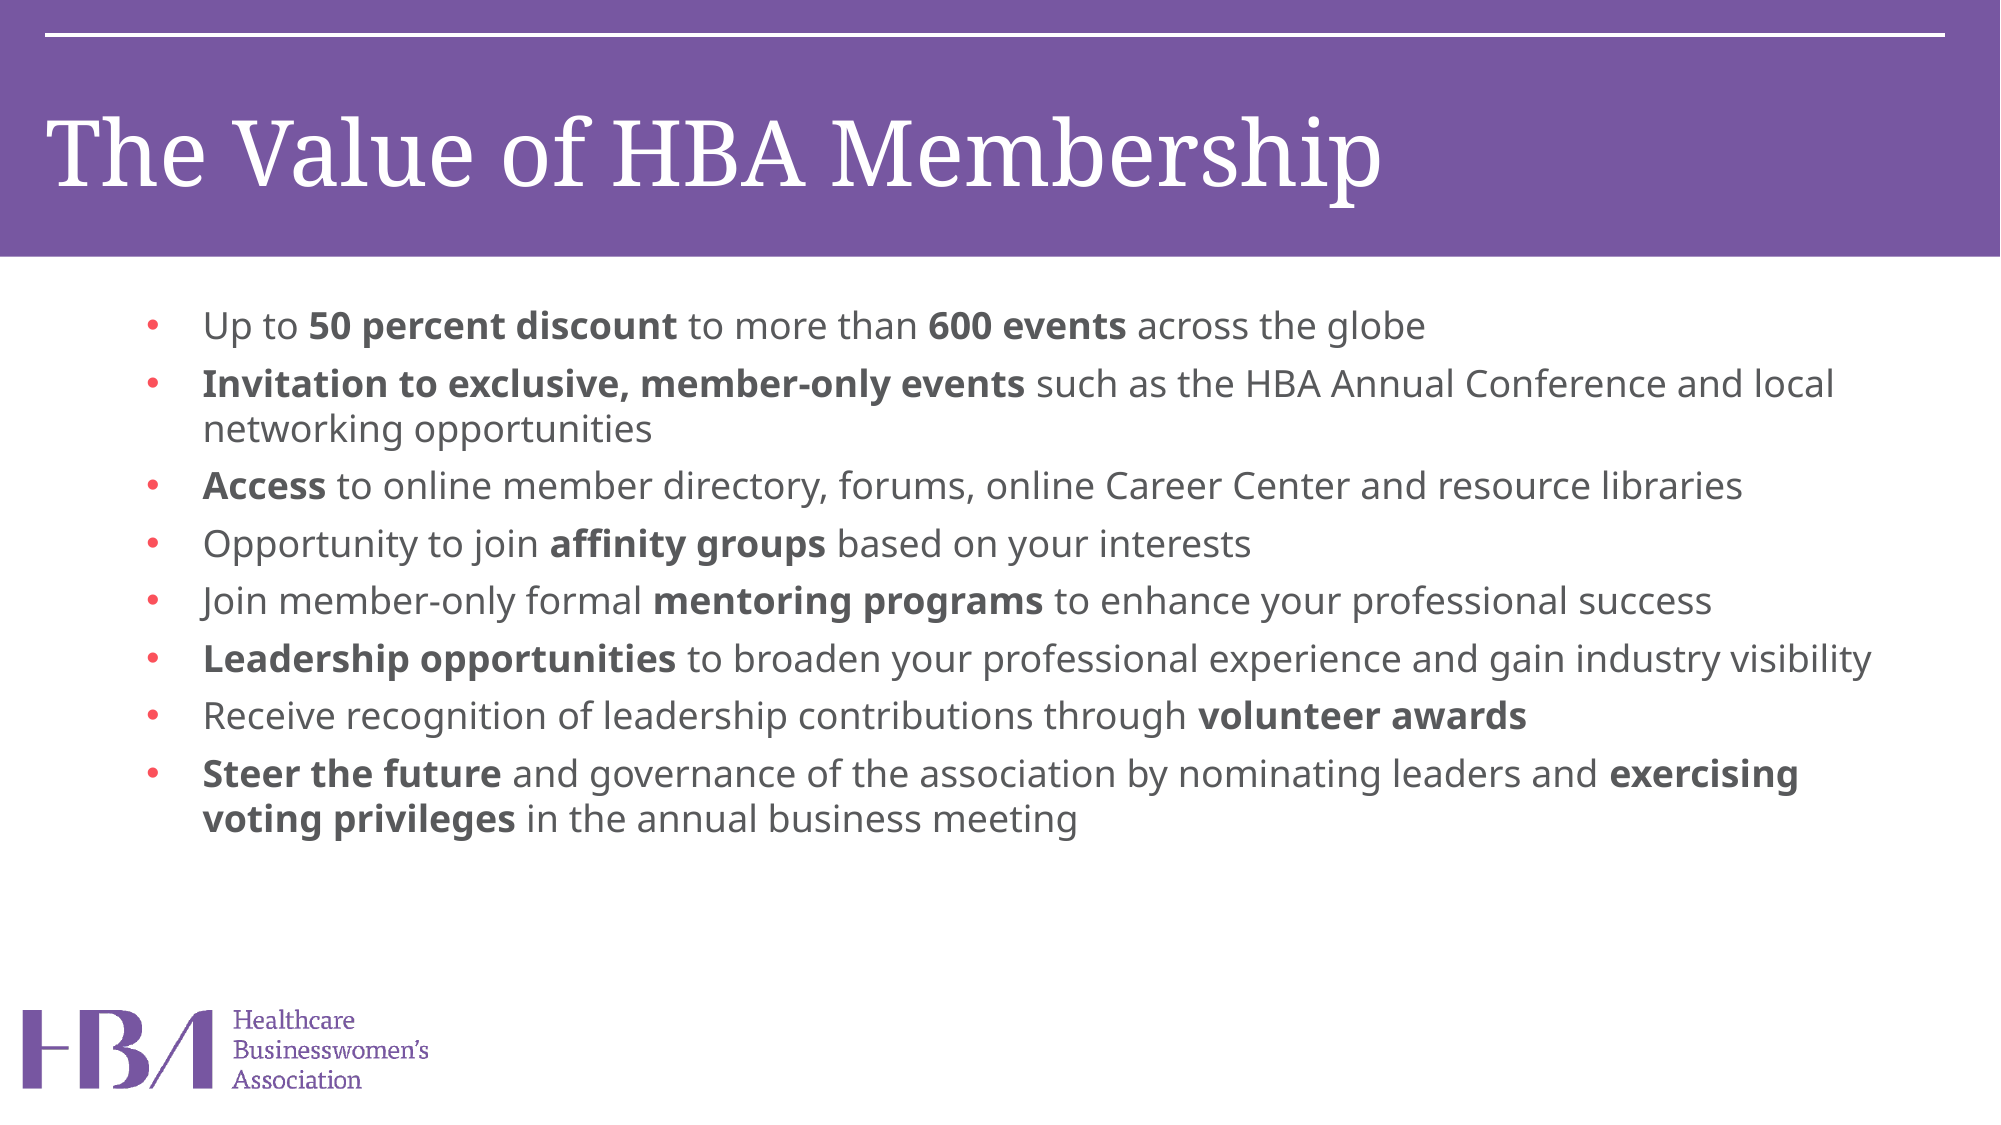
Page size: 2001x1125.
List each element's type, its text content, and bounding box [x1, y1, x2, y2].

text_box Up to 50 percent discount to more than 600 events across the globe Invitation to exclusive, member-only events such as the HBA Annual Conference and local networking opportunities Access to online member directory, forums, online Career Center and resource libraries Opportunity to join affinity groups based on your interests Join member-only formal mentoring programs to enhance your professional success Leadership opportunities to broaden your professional experience and gain industry visibility Receive recognition of leadership contributions through volunteer awards Steer the future and governance of the association by nominating leaders and exercising voting privileges in the annual business meeting [56, 294, 1929, 1043]
text_box The Value of HBA Membership [30, 87, 1401, 213]
picture [0, 992, 440, 1104]
